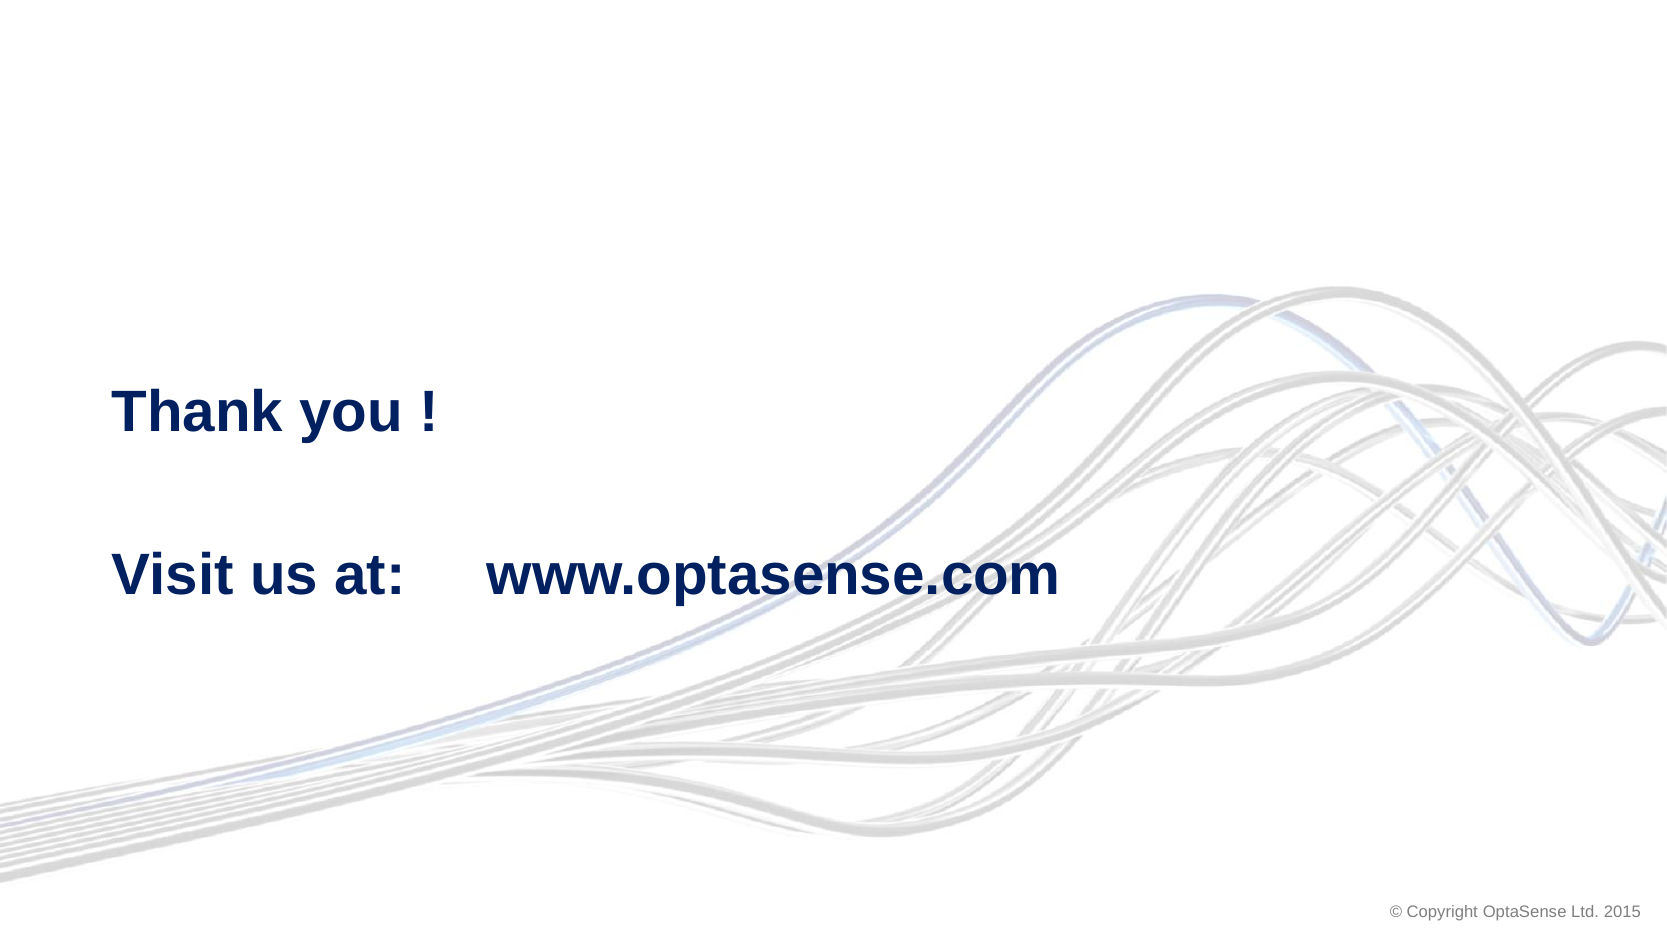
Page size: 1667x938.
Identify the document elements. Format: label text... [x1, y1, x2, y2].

picture [0, 0, 1667, 938]
list Thank you ! Visit us at: www.optasense.com [97, 365, 1212, 458]
